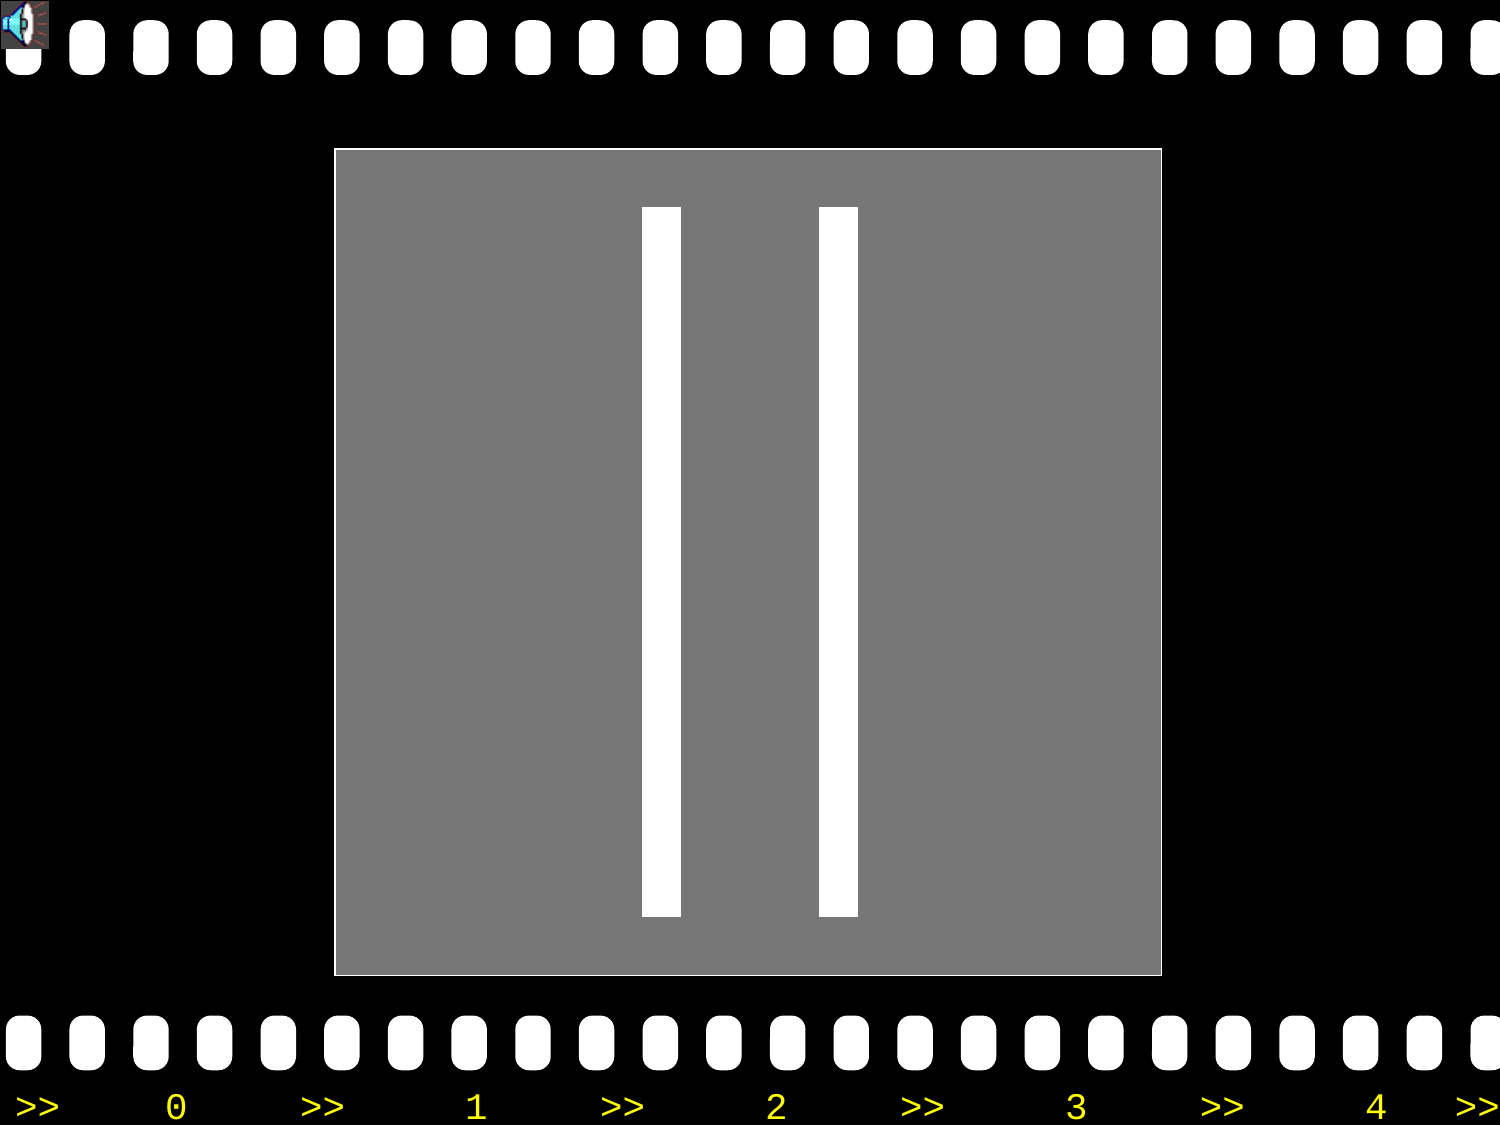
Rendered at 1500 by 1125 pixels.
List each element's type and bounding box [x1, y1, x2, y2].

text_box [335, 148, 1162, 976]
text_box [643, 207, 681, 917]
picture [0, 0, 51, 51]
text_box [819, 207, 858, 917]
